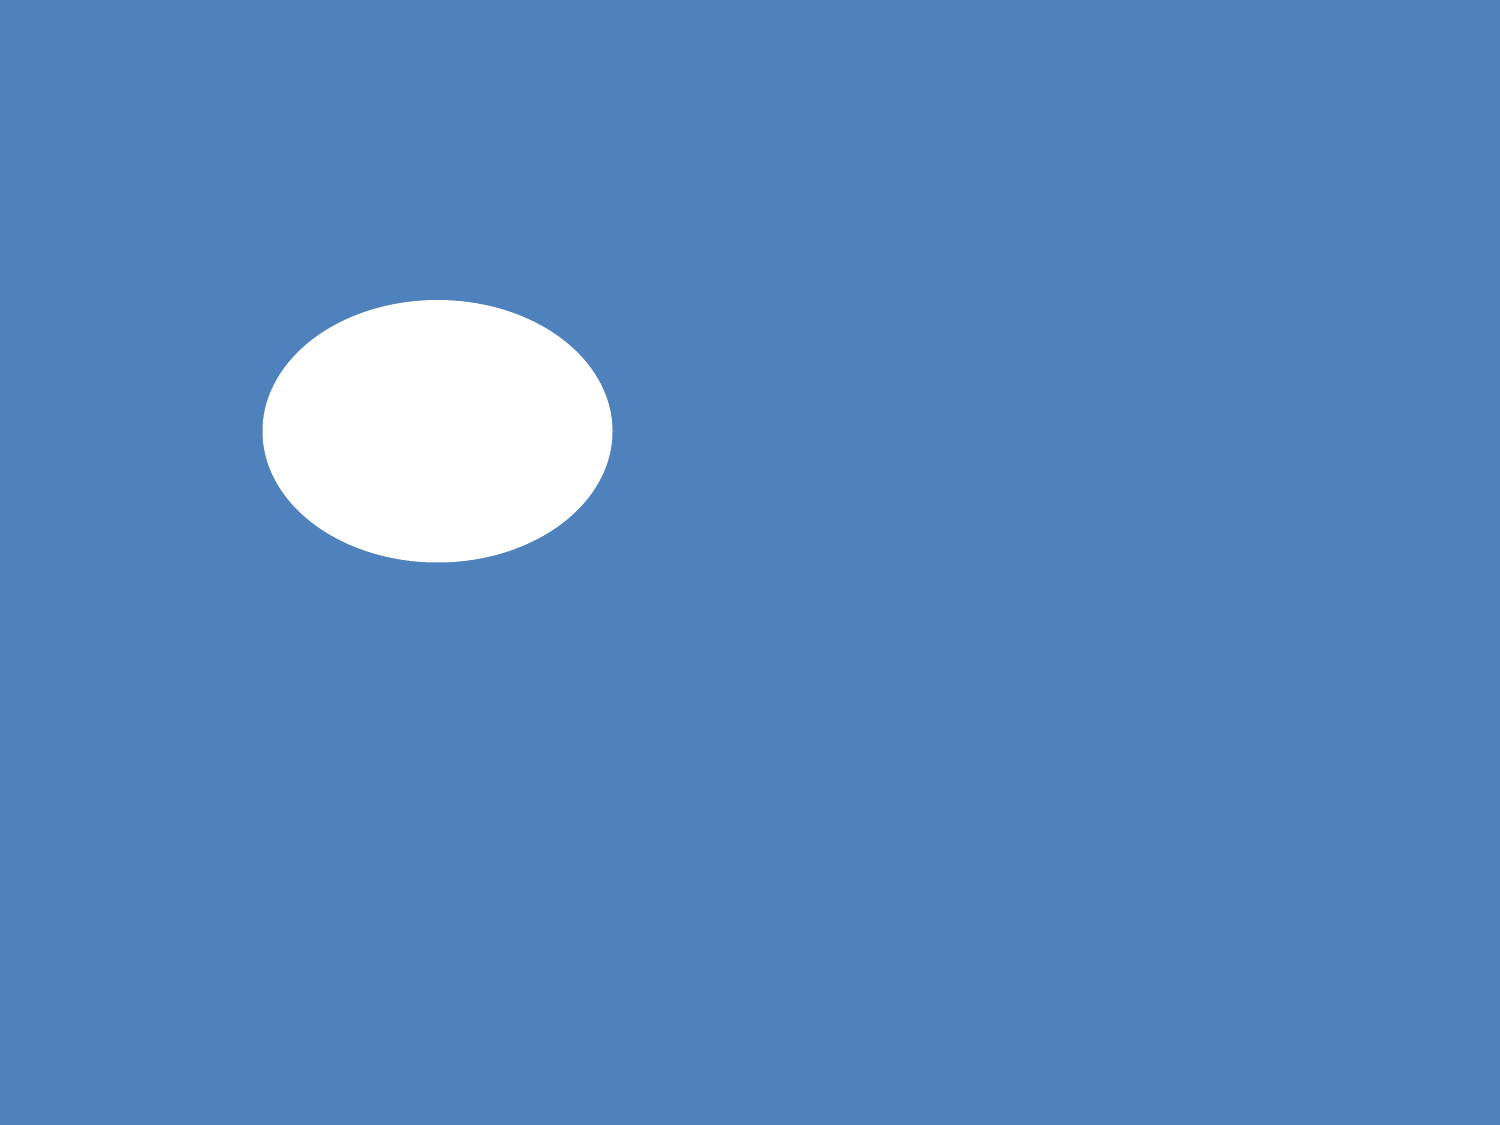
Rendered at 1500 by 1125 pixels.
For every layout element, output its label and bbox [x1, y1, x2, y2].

text_box [260, 297, 615, 565]
